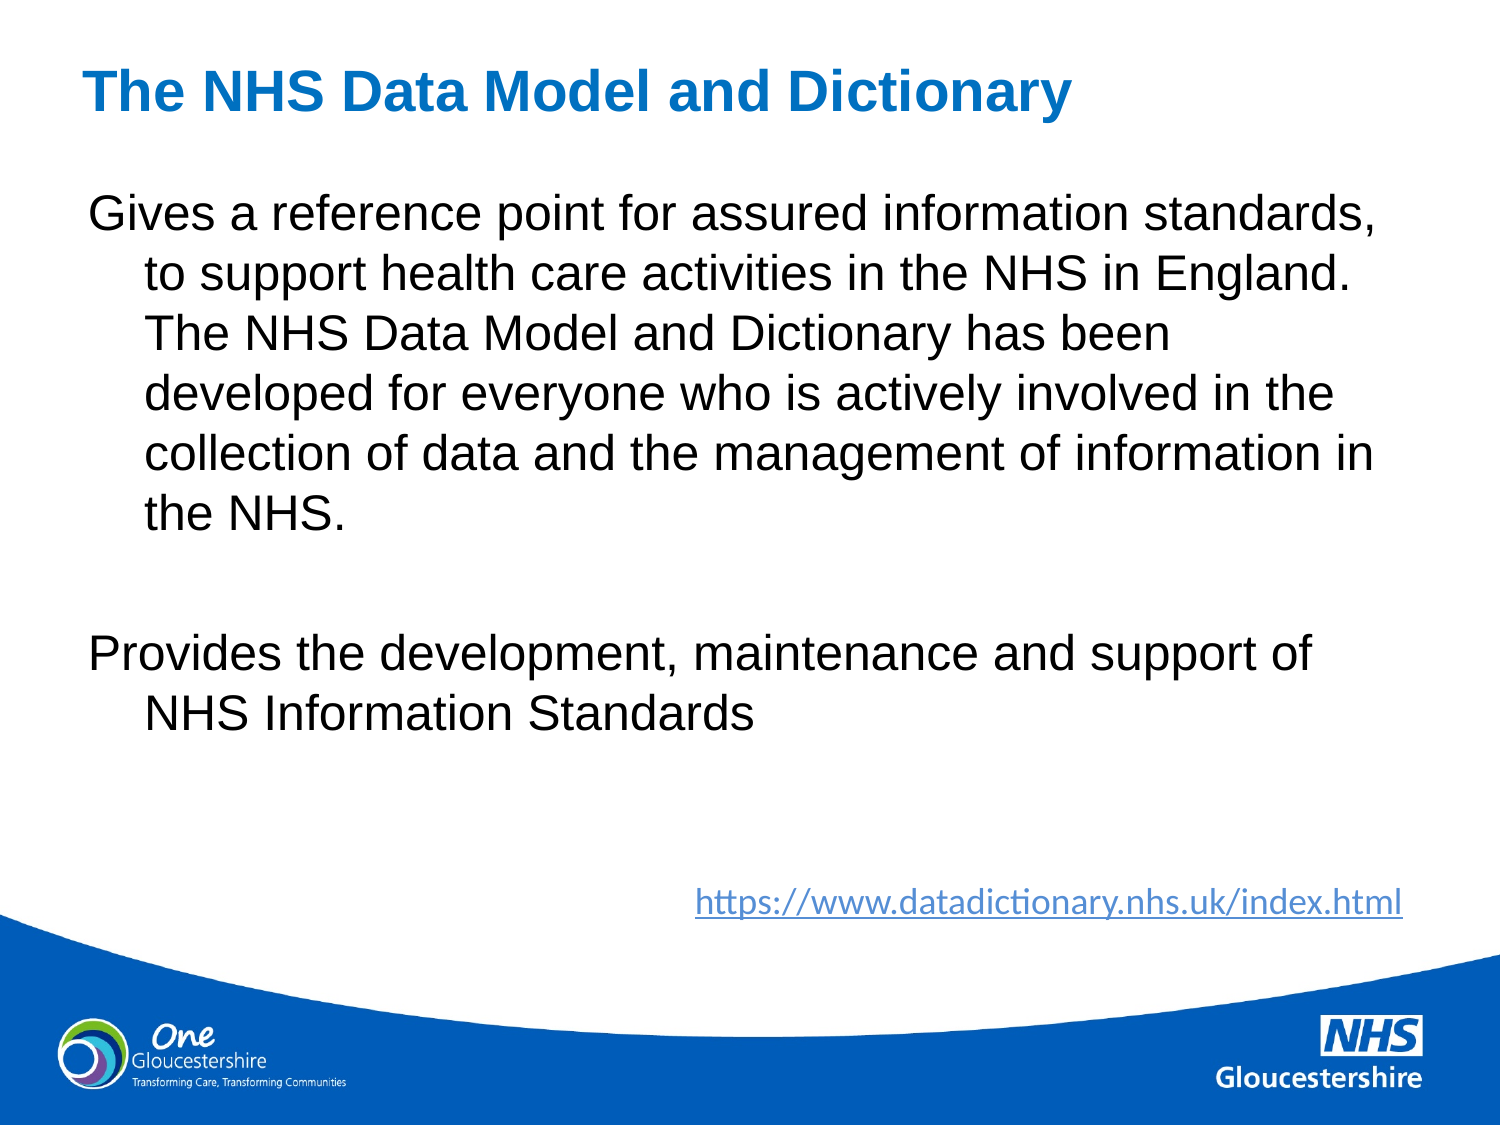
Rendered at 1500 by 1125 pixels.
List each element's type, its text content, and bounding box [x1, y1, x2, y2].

list Gives a reference point for assured information standards, to support health care activities in the NHS in England. The NHS Data Model and Dictionary has been developed for everyone who is actively involved in the collection of data and the management of information in the NHS. Provides the development, maintenance and support of NHS Information Standards [72, 172, 1423, 916]
text_box https://www.datadictionary.nhs.uk/index.html [680, 869, 1427, 930]
picture [0, 0, 1500, 1125]
title The NHS Data Model and Dictionary [67, 42, 1418, 133]
